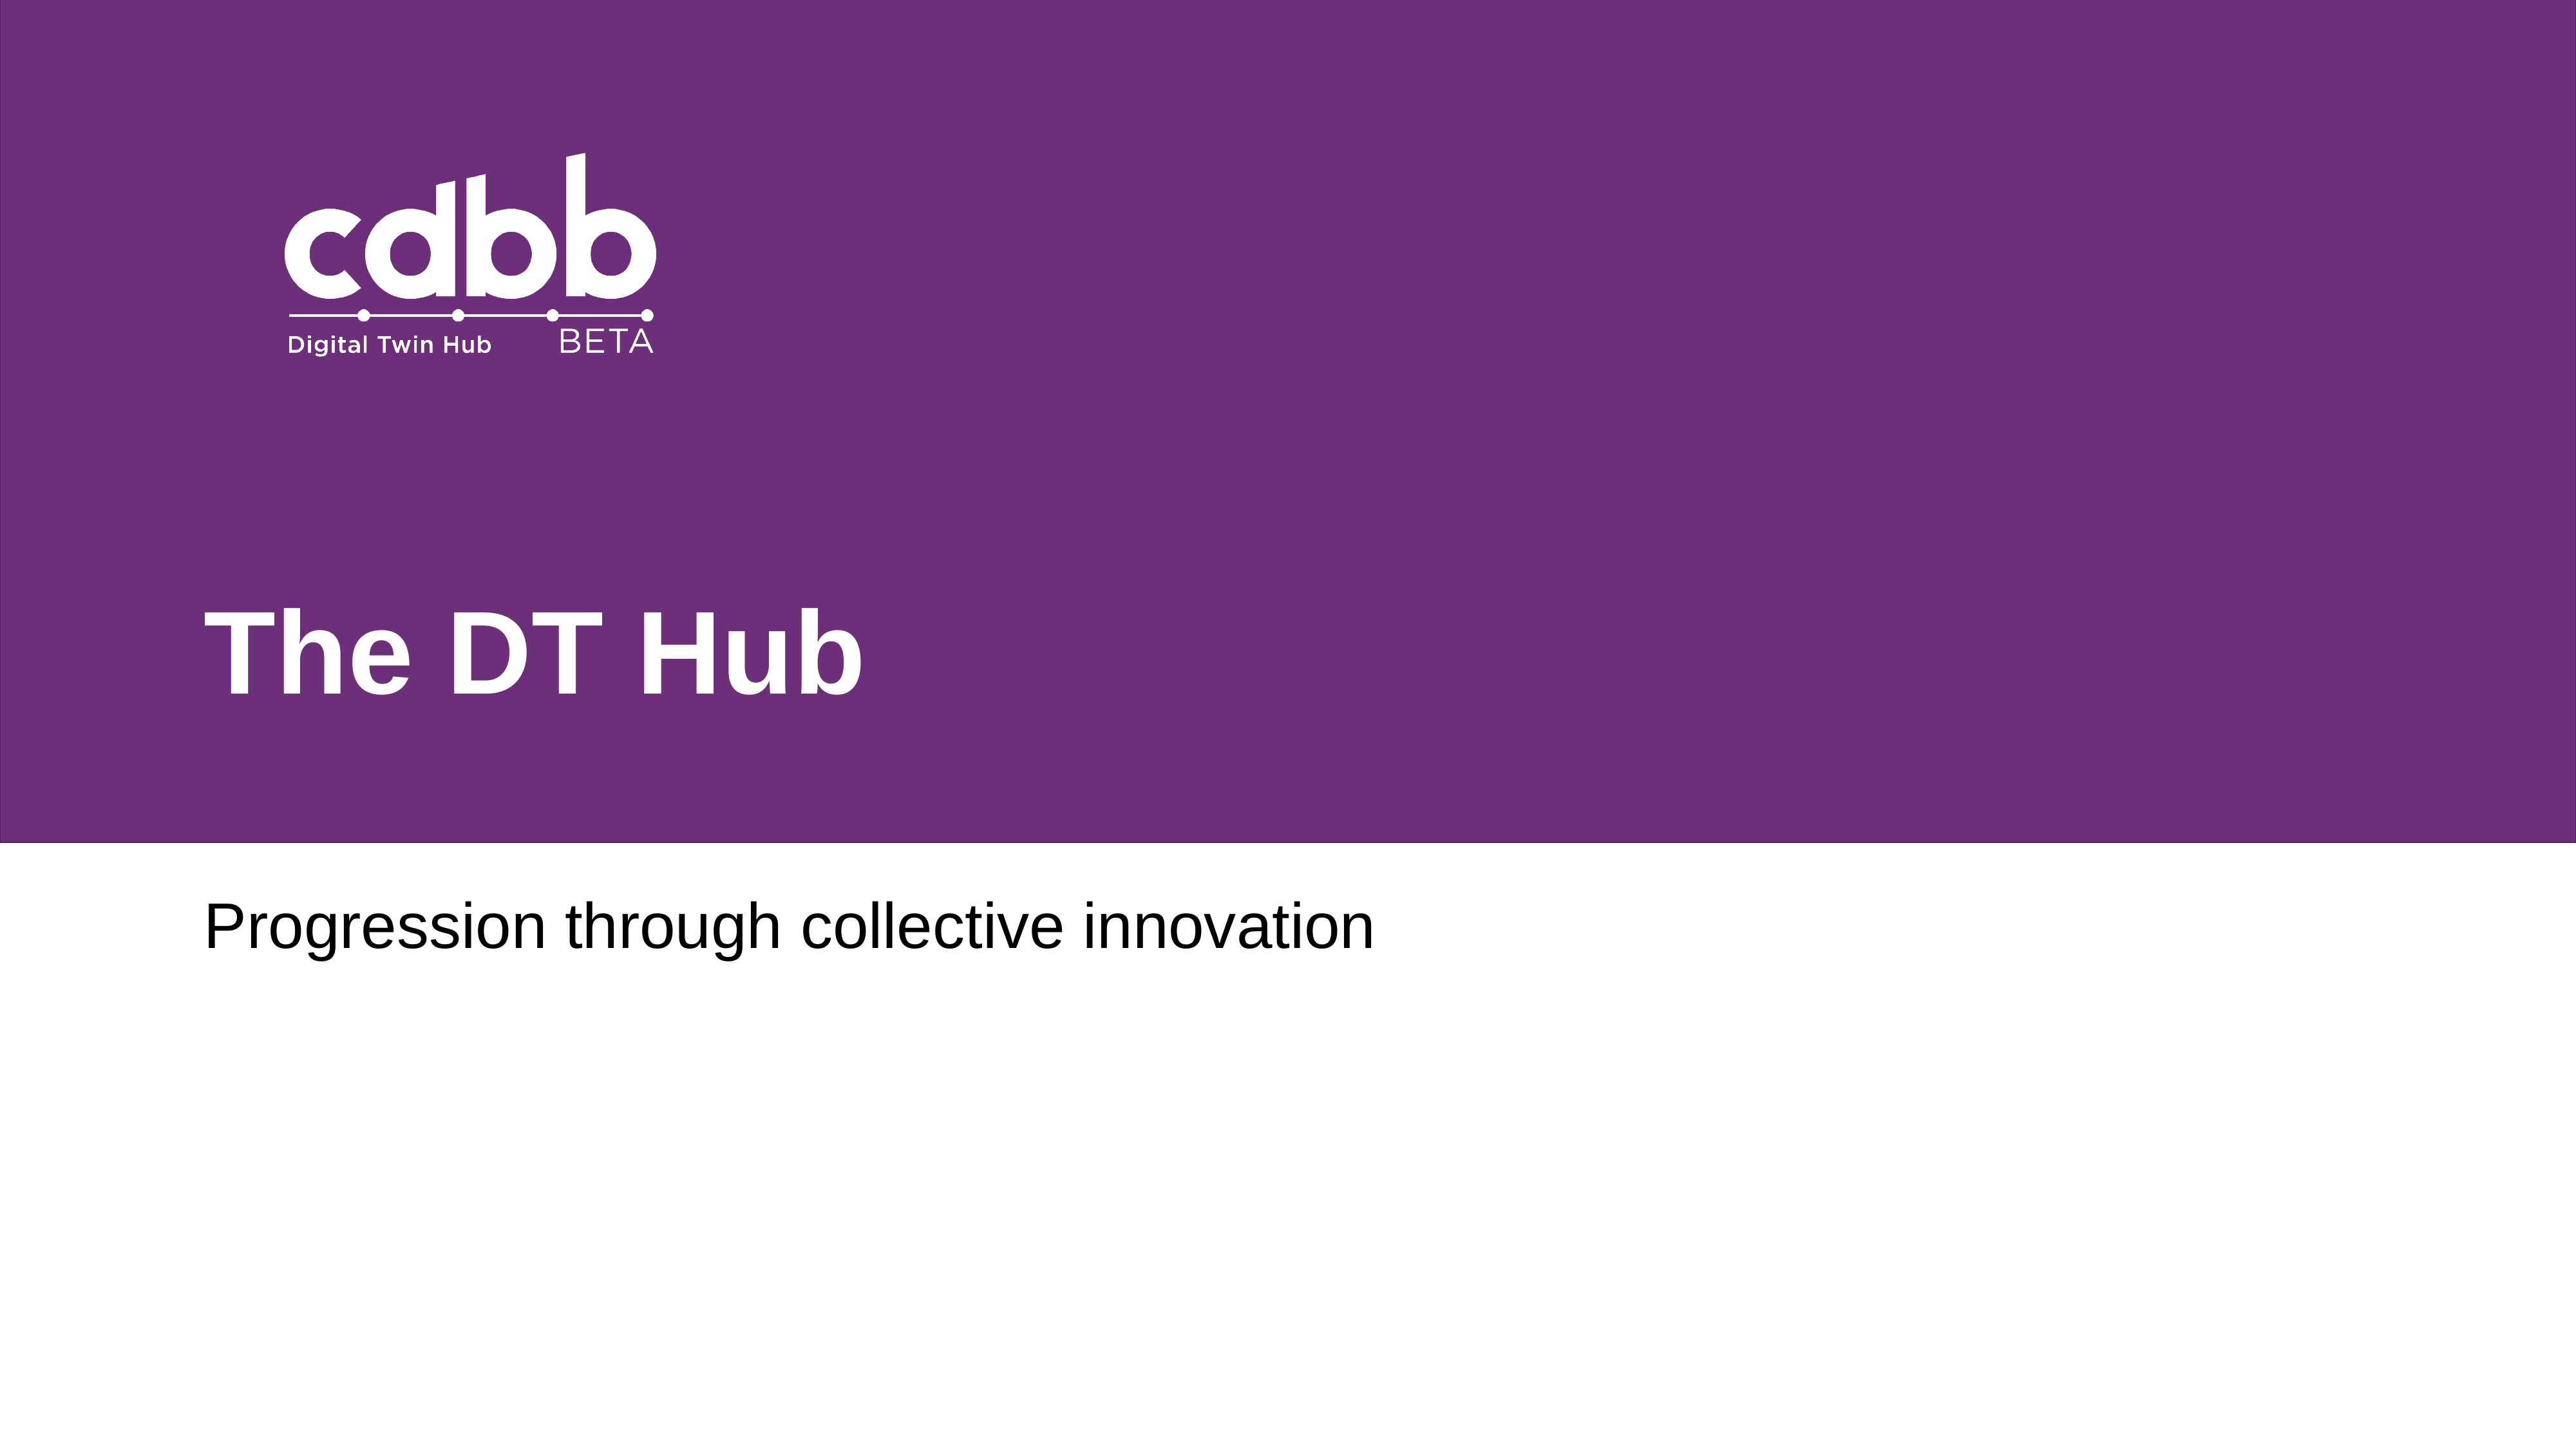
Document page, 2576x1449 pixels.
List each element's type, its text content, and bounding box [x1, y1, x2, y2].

subtitle Progression through collective innovation [194, 879, 2180, 1111]
picture [269, 133, 668, 377]
text_box [0, 0, 2576, 843]
title The DT Hub [194, 411, 2180, 724]
